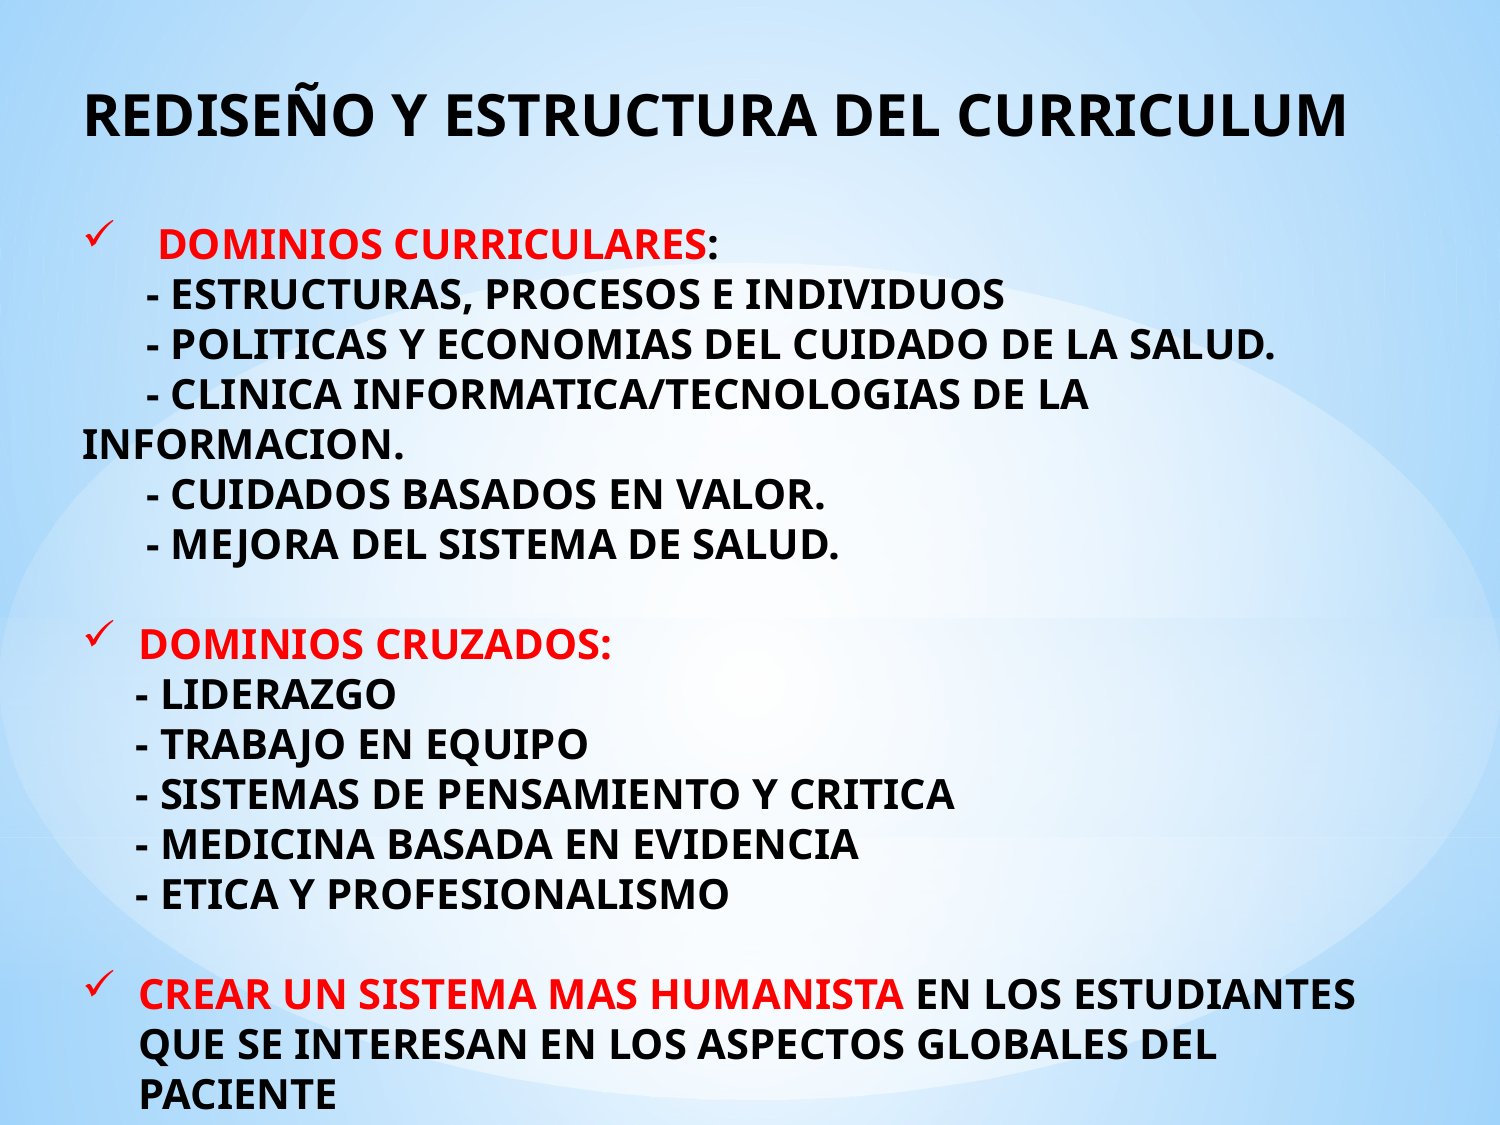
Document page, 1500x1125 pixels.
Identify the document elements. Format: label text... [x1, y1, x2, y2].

text_box REDISEÑO Y ESTRUCTURA DEL CURRICULUM DOMINIOS CURRICULARES: - ESTRUCTURAS, PROCESOS E INDIVIDUOS - POLITICAS Y ECONOMIAS DEL CUIDADO DE LA SALUD. - CLINICA INFORMATICA/TECNOLOGIAS DE LA INFORMACION. - CUIDADOS BASADOS EN VALOR. - MEJORA DEL SISTEMA DE SALUD. DOMINIOS CRUZADOS: - LIDERAZGO - TRABAJO EN EQUIPO - SISTEMAS DE PENSAMIENTO Y CRITICA - MEDICINA BASADA EN EVIDENCIA - ETICA Y PROFESIONALISMO CREAR UN SISTEMA MAS HUMANISTA EN LOS ESTUDIANTES QUE SE INTERESAN EN LOS ASPECTOS GLOBALES DEL PACIENTE [67, 70, 1431, 1125]
